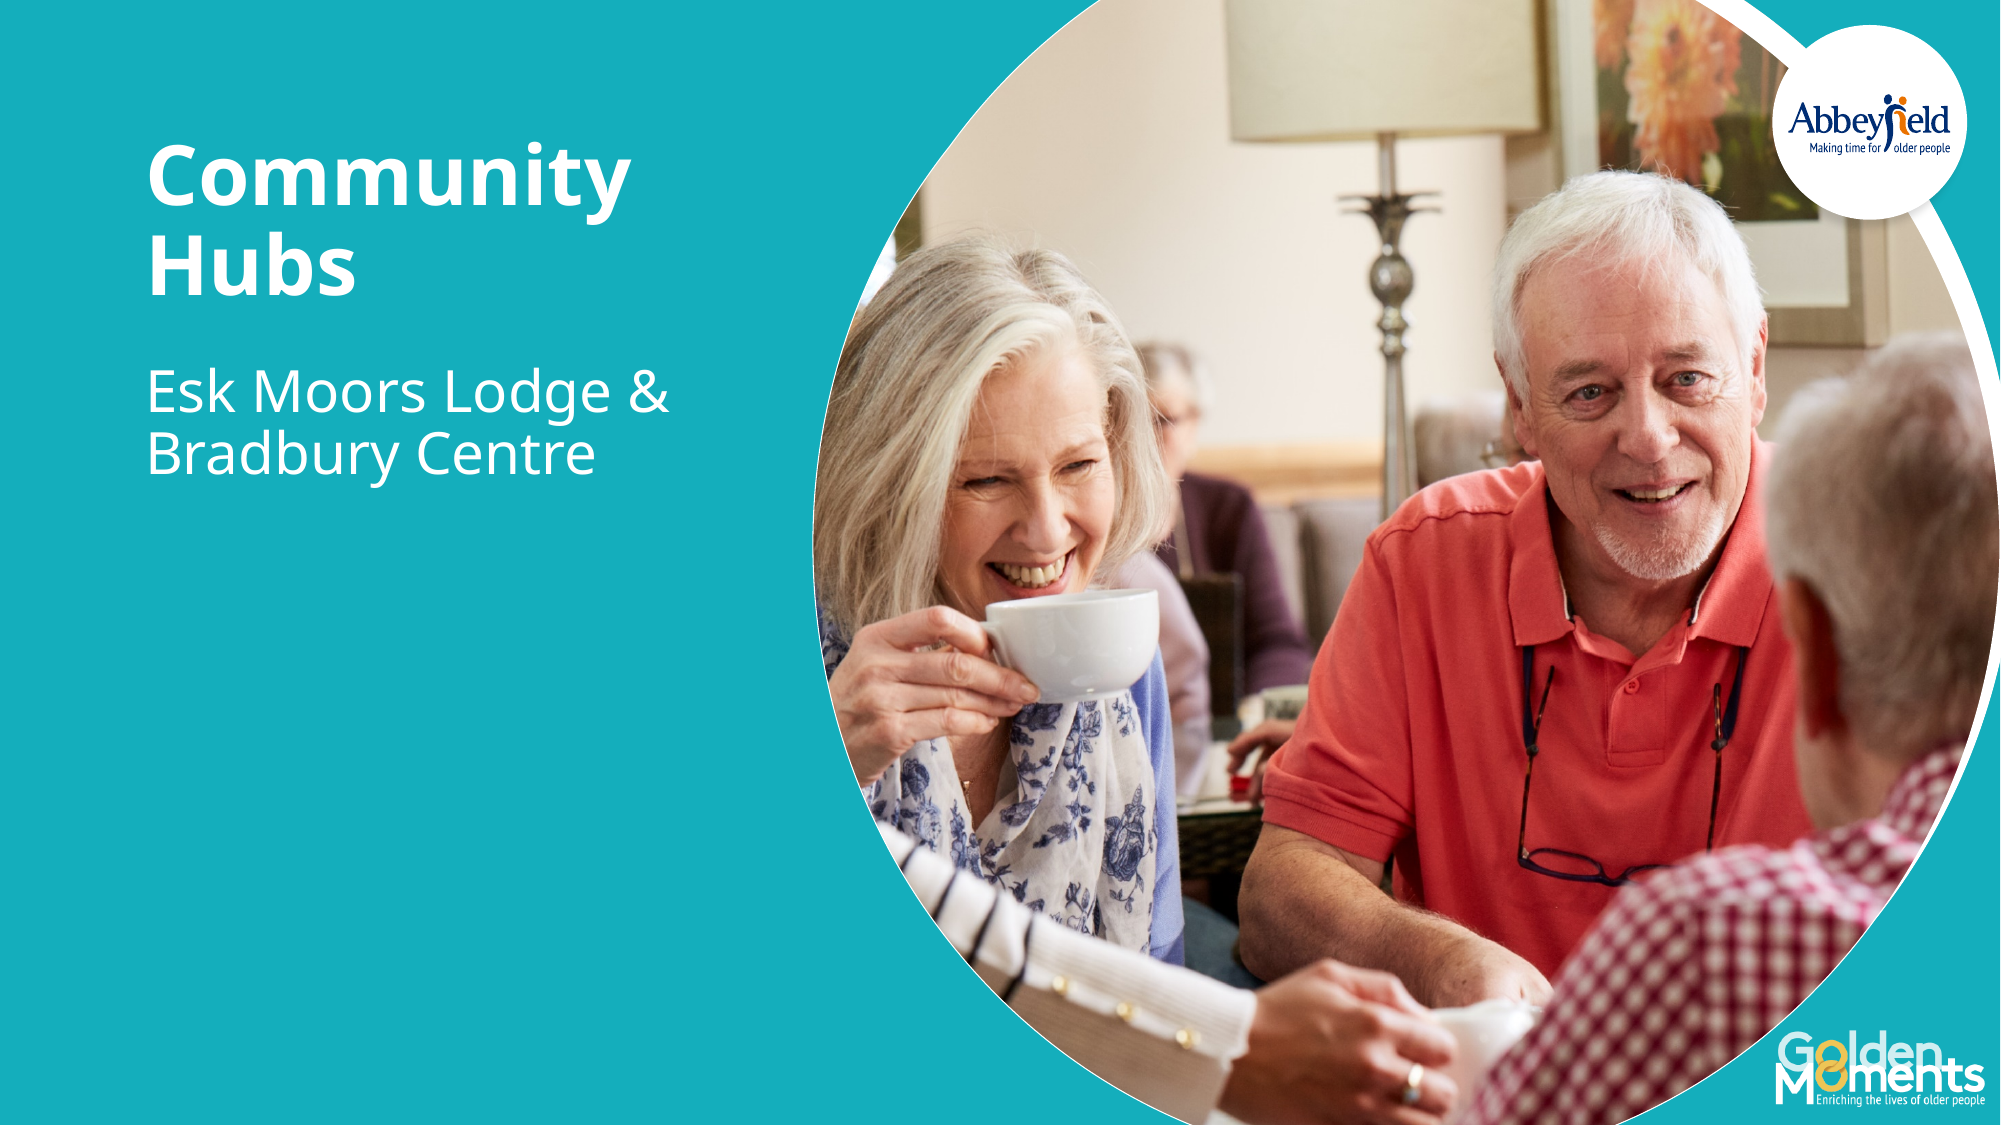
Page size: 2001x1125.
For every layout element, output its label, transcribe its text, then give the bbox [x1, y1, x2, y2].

picture [816, 0, 1999, 1125]
title Community Hubs [130, 126, 855, 212]
list Esk Moors Lodge & Bradbury Centre [130, 354, 825, 601]
picture [1774, 1028, 1985, 1107]
